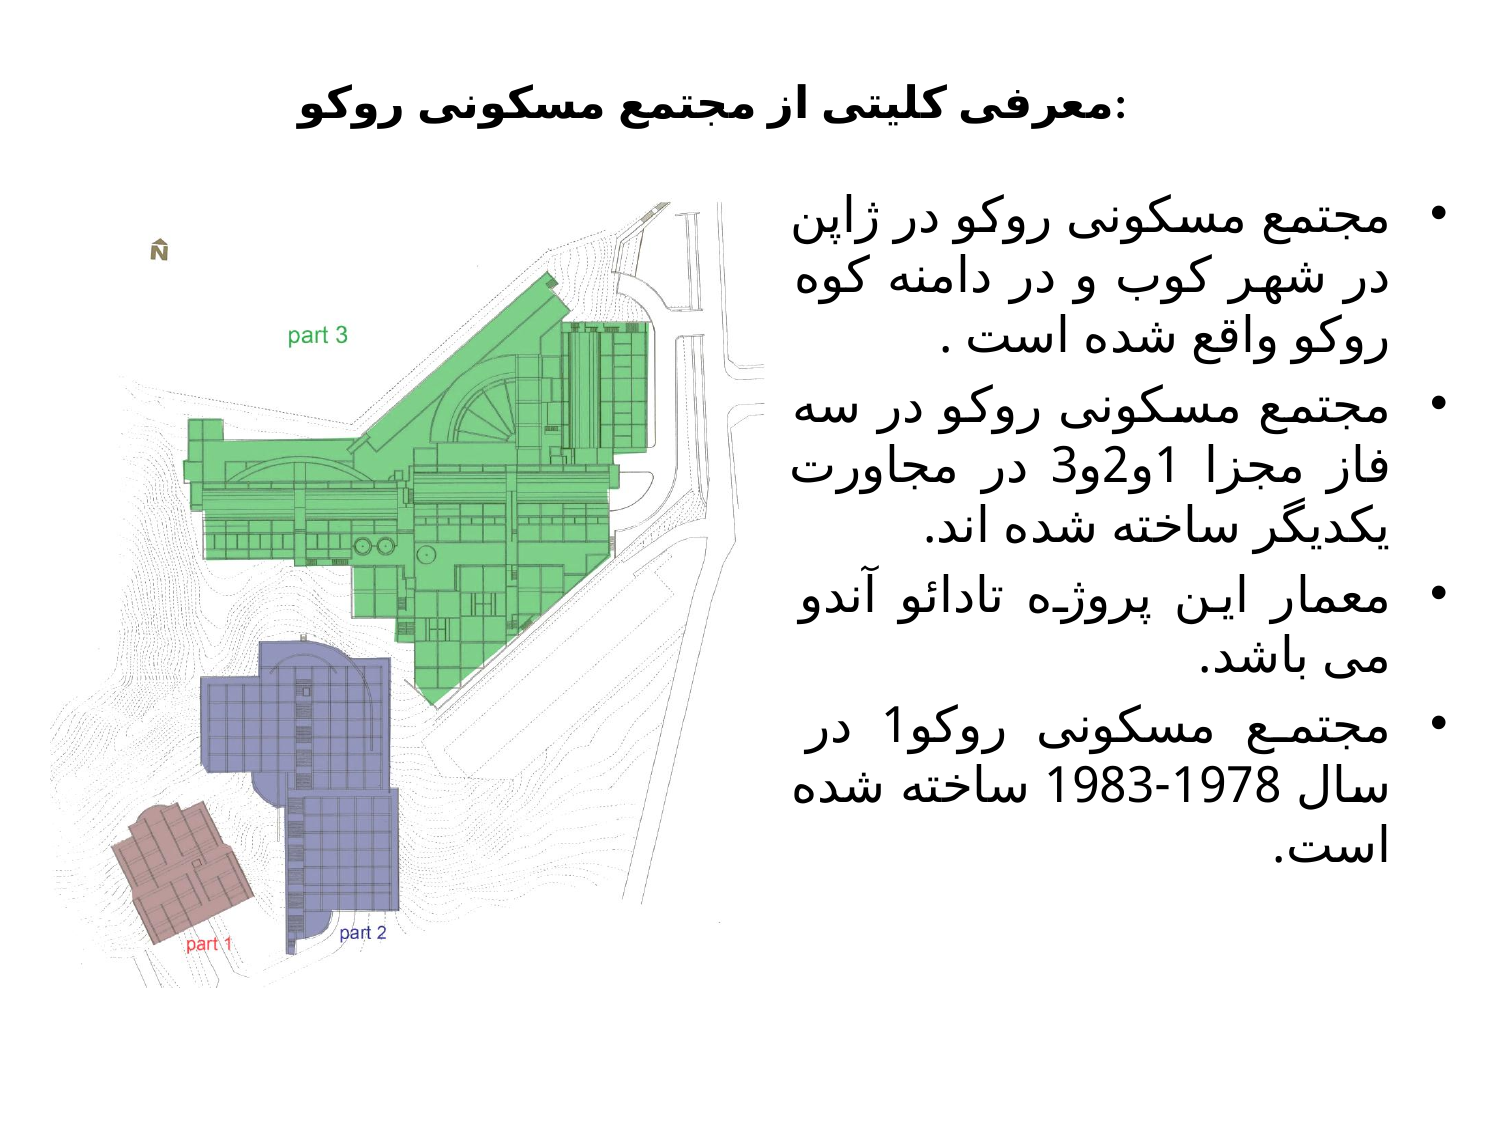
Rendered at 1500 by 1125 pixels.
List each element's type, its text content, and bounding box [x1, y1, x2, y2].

picture [49, 187, 773, 988]
list مجتمع مسکونی روکو در ژاپن در شهر کوب و در دامنه کوه روکو واقع شده است . مجتمع مسکونی روکو در سه فاز مجزا 1و2و3 در مجاورت یکدیگر ساخته شده اند. معمار این پروژه تادائو آندو می باشد. مجتمع مسکونی روکو1 در سال 1978-1983 ساخته شده است. [774, 174, 1463, 938]
title معرفی کلیتی از مجتمع مسکونی روکو: [262, 24, 1163, 136]
